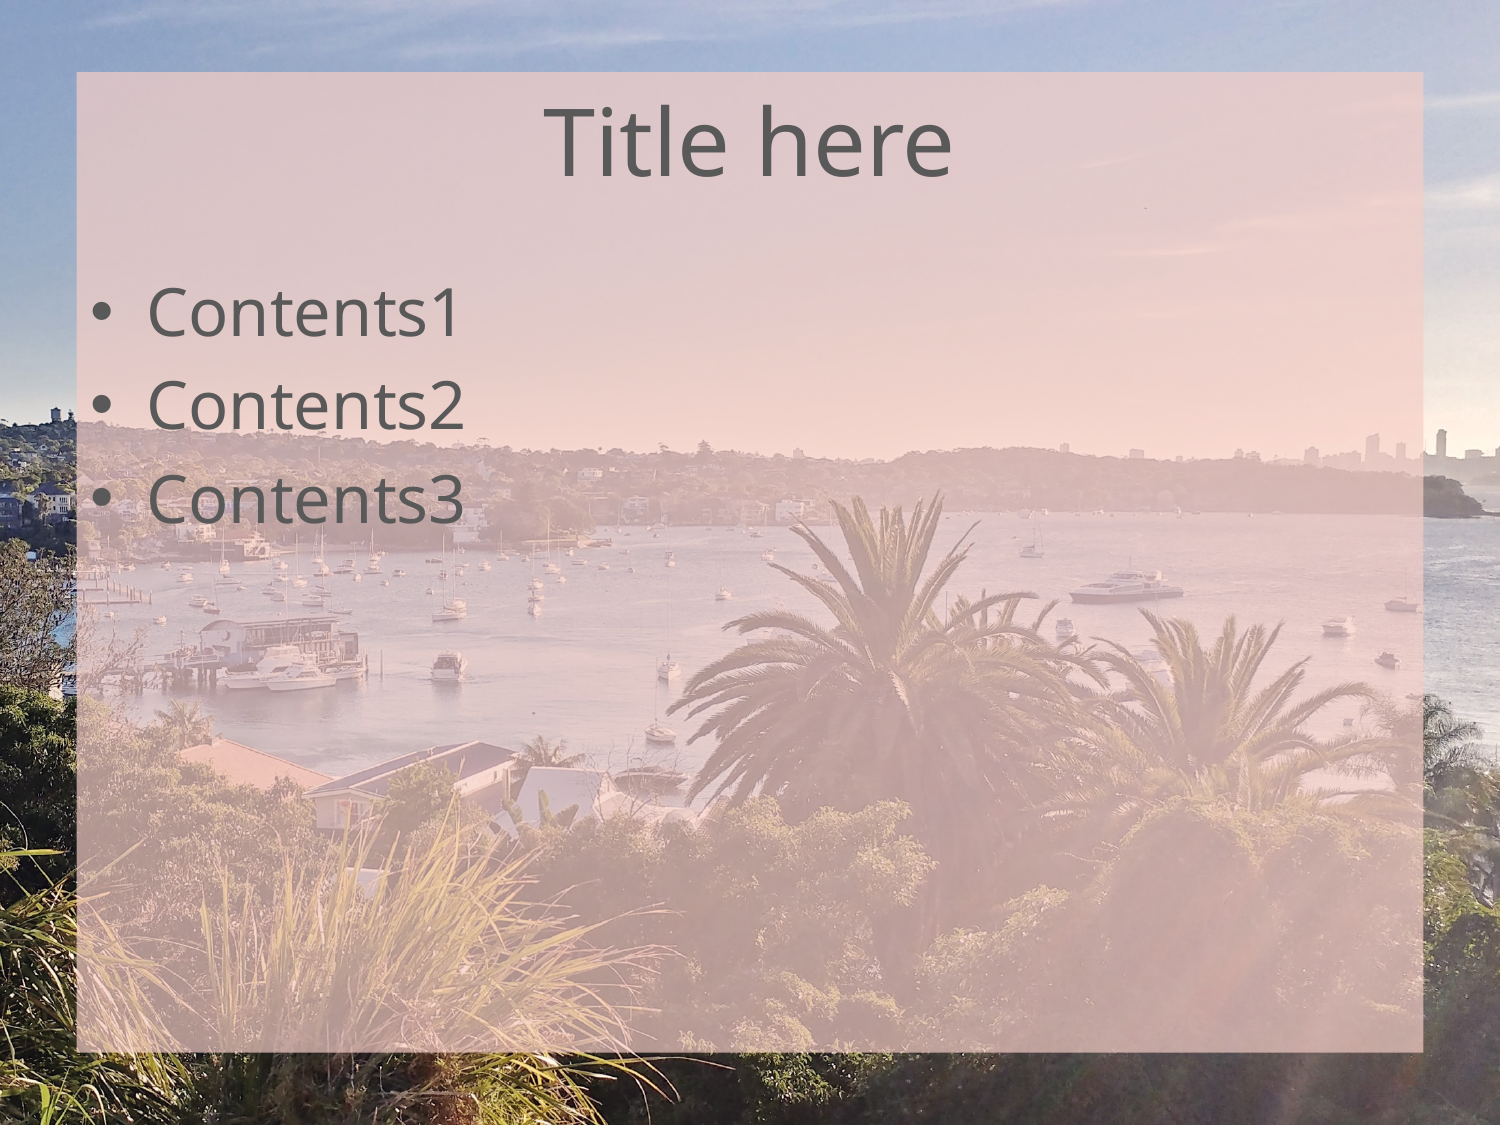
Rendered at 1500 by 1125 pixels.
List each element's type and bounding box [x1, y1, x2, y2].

text_box [0, 0, 1500, 1125]
